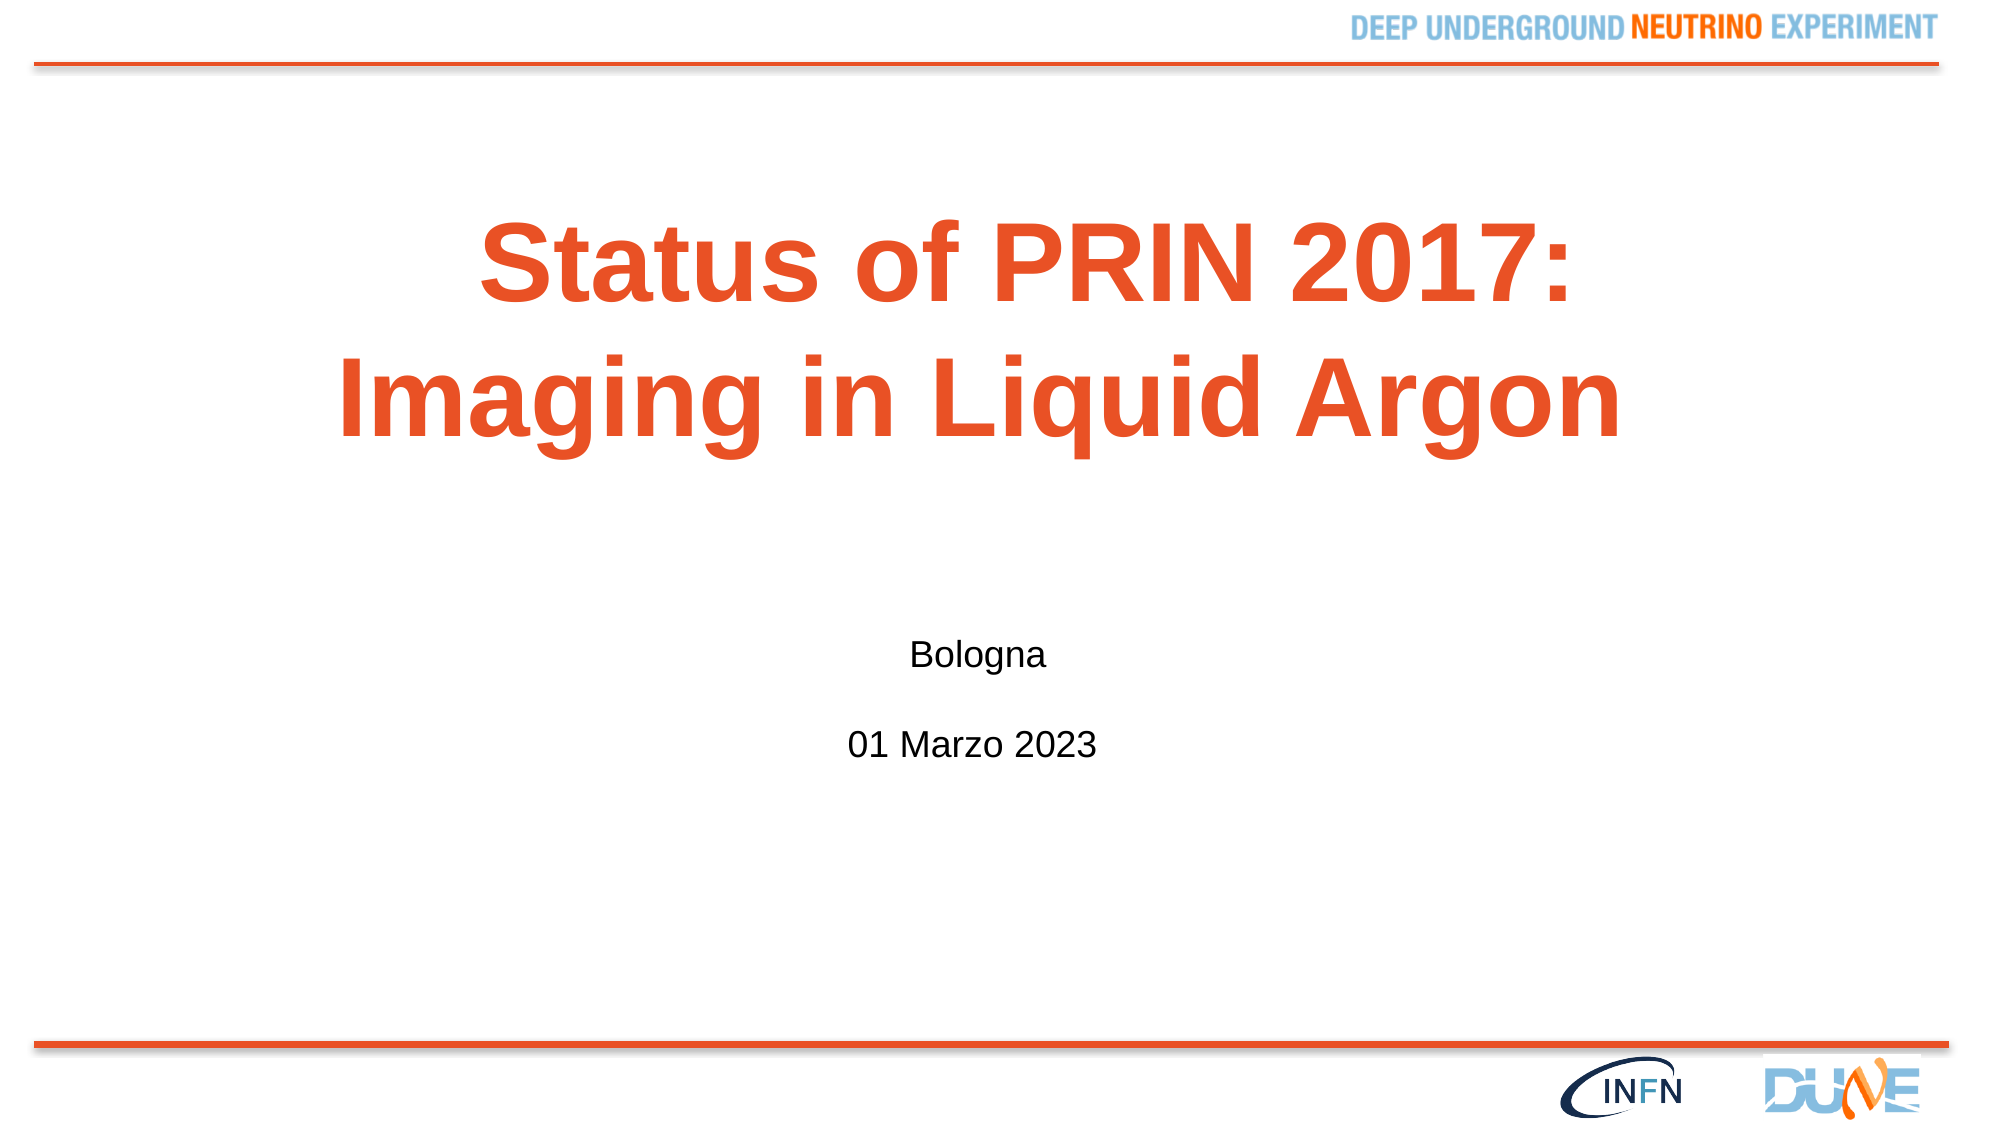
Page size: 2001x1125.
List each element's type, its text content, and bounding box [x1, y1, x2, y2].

text_box Bologna 01 Marzo 2023 [832, 622, 1123, 773]
title Status of PRIN 2017: Imaging in Liquid Argon [128, 188, 1929, 606]
picture [1630, 9, 1940, 41]
picture [1763, 1054, 1921, 1121]
picture [1536, 1037, 1705, 1125]
picture [1349, 11, 1627, 43]
